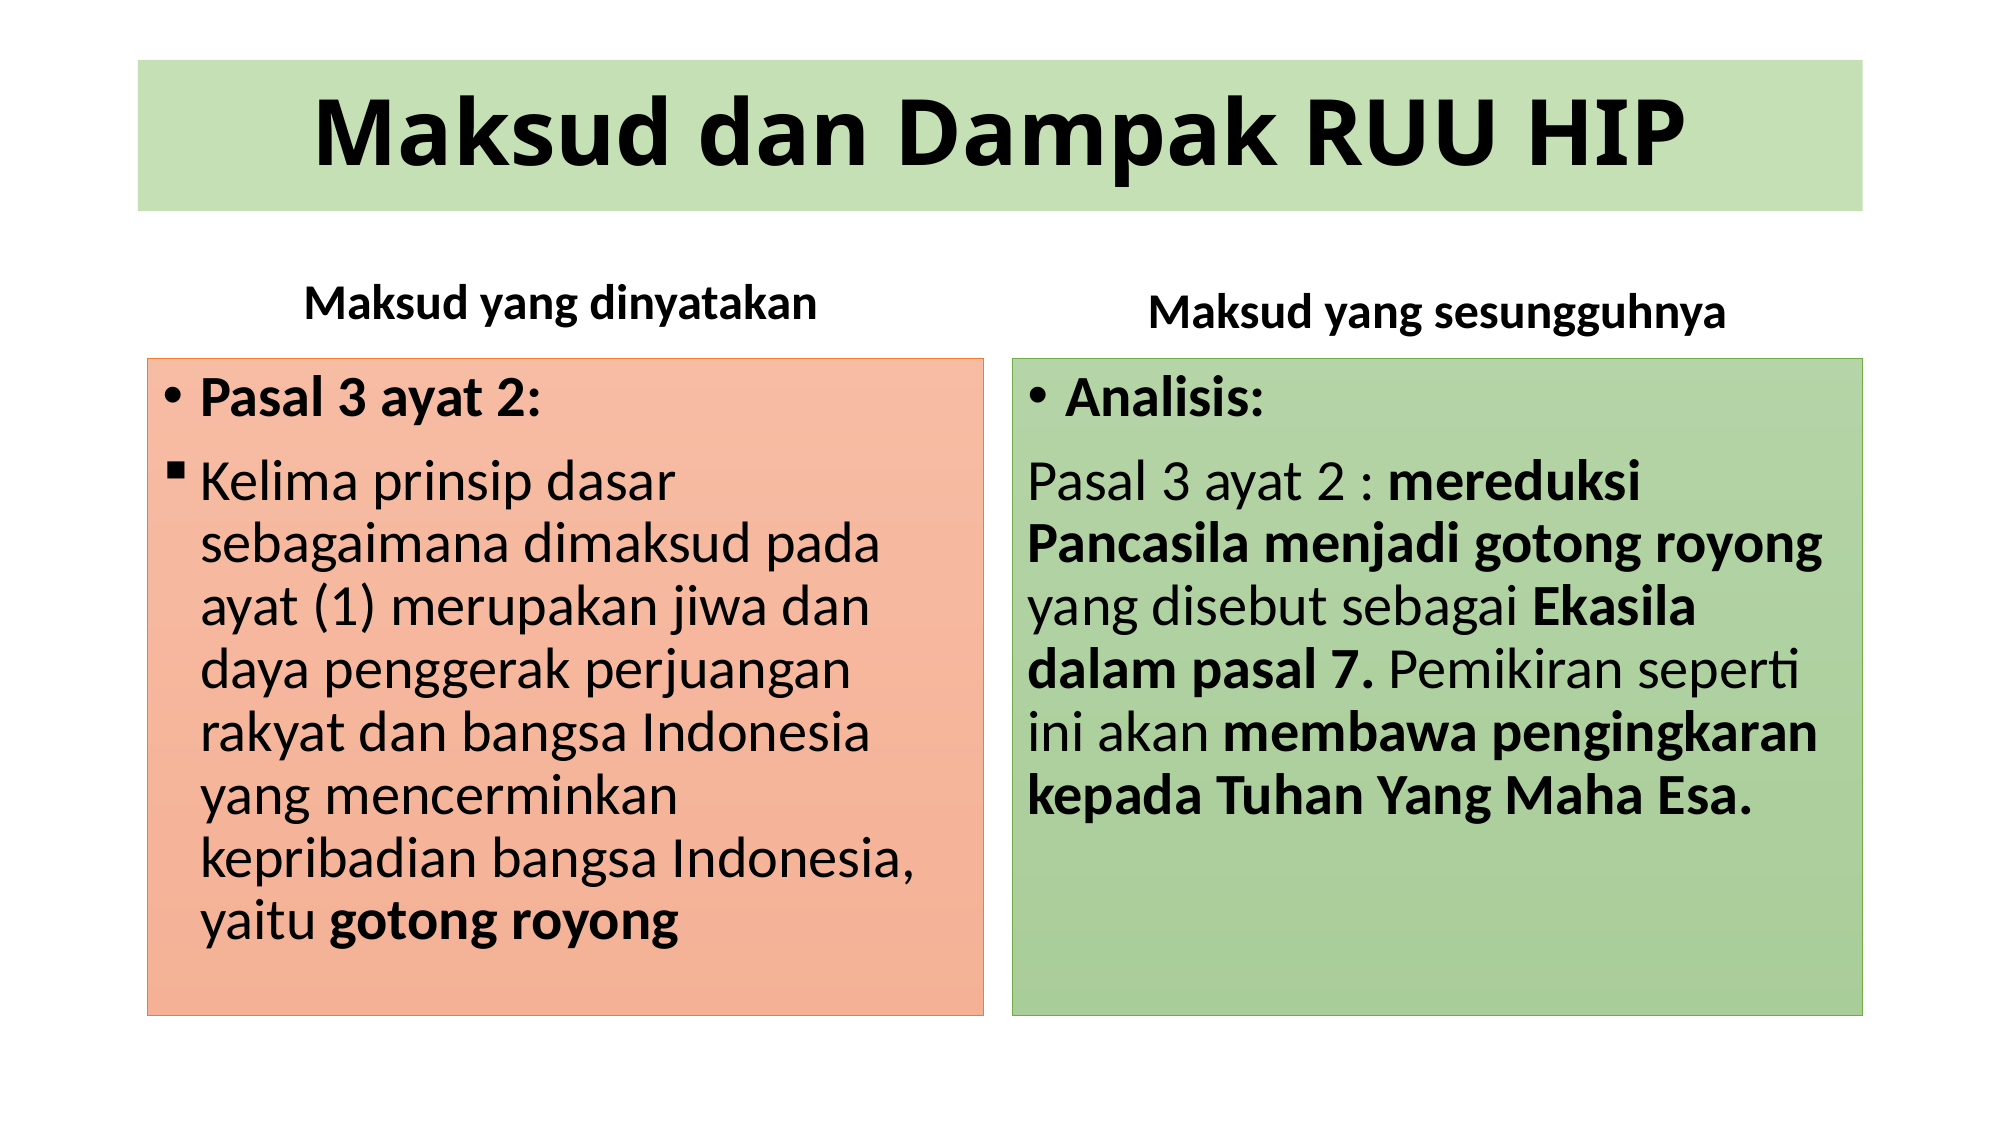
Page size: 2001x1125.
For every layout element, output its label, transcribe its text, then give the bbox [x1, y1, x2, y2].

list Analisis: Pasal 3 ayat 2 : mereduksi Pancasila menjadi gotong royong yang disebut sebagai Ekasila dalam pasal 7. Pemikiran seperti ini akan membawa pengingkaran kepada Tuhan Yang Maha Esa. [1012, 358, 1863, 1016]
list Pasal 3 ayat 2: Kelima prinsip dasar sebagaimana dimaksud pada ayat (1) merupakan jiwa dan daya penggerak perjuangan rakyat dan bangsa Indonesia yang mencerminkan kepribadian bangsa Indonesia, yaitu gotong royong [147, 358, 984, 1016]
list Maksud yang dinyatakan [137, 245, 984, 338]
title Maksud dan Dampak RUU HIP [137, 59, 1863, 212]
list Maksud yang sesungguhnya [1012, 245, 1863, 347]
